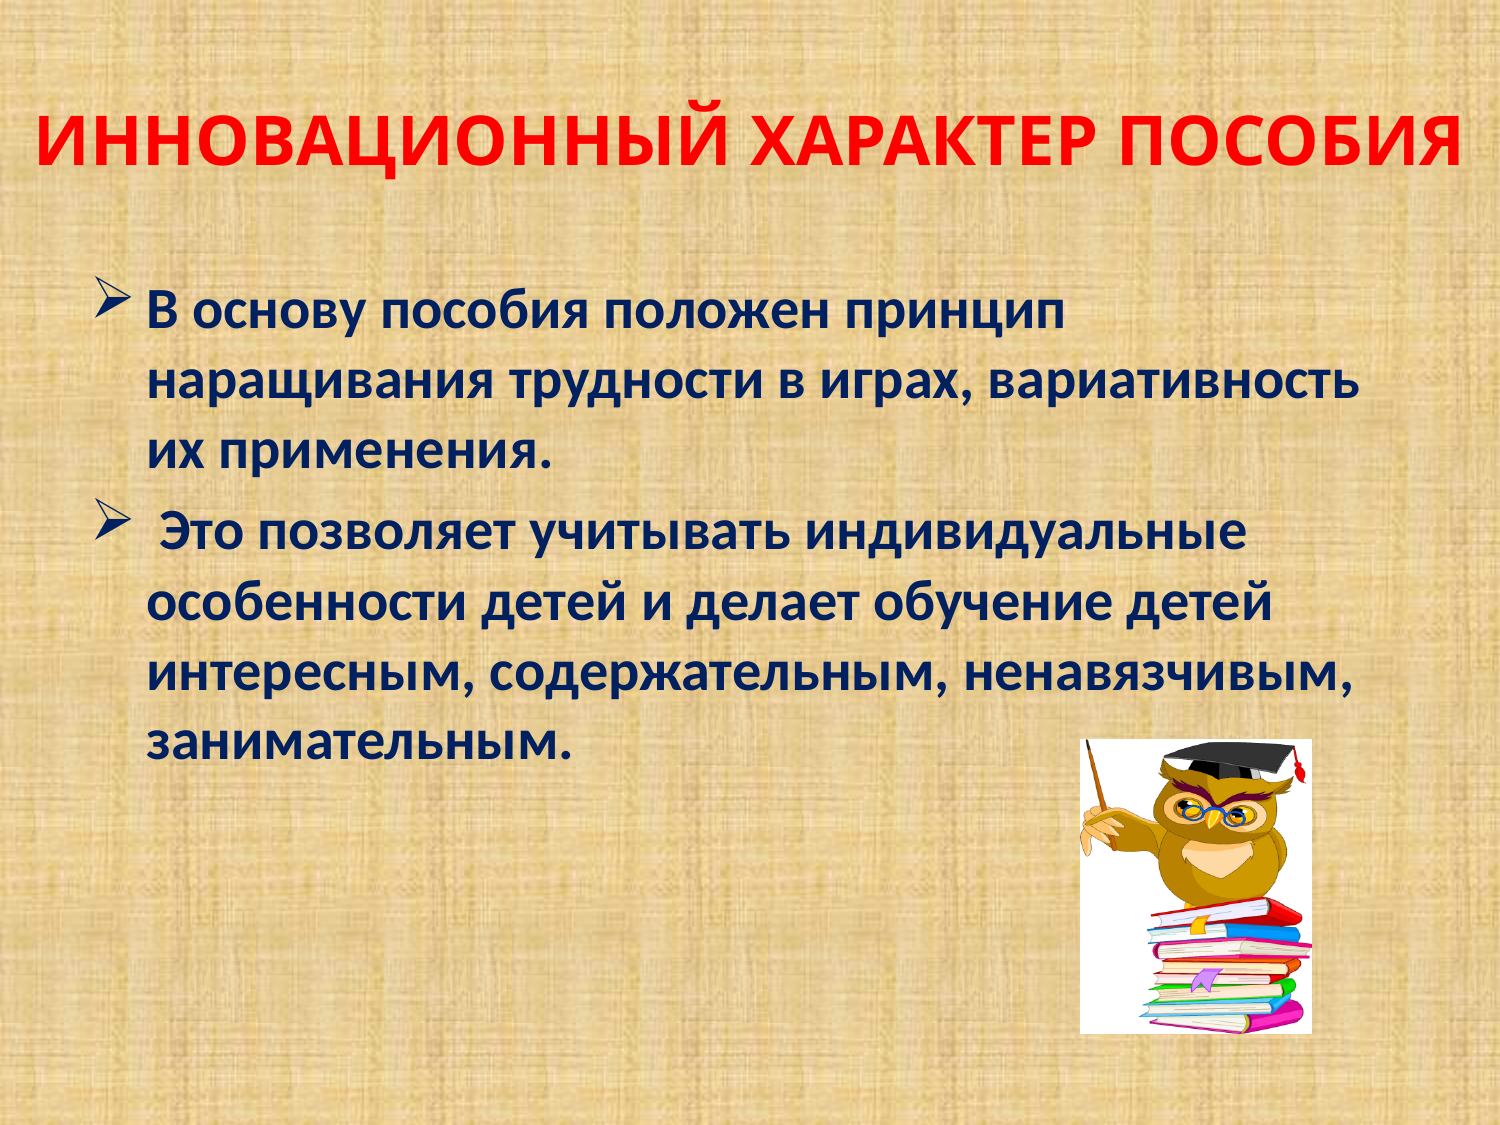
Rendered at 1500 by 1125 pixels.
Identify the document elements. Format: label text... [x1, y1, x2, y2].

picture [0, 0, 1500, 1125]
title ИННОВАЦИОННЫЙ ХАРАКТЕР ПОСОБИЯ [17, 45, 1483, 233]
list В основу пособия положен принцип наращивания трудности в играх, вариативность их применения. Это позволяет учитывать индивидуальные особенности детей и делает обучение детей интересным, содержательным, ненавязчивым, занимательным. [75, 262, 1425, 1005]
